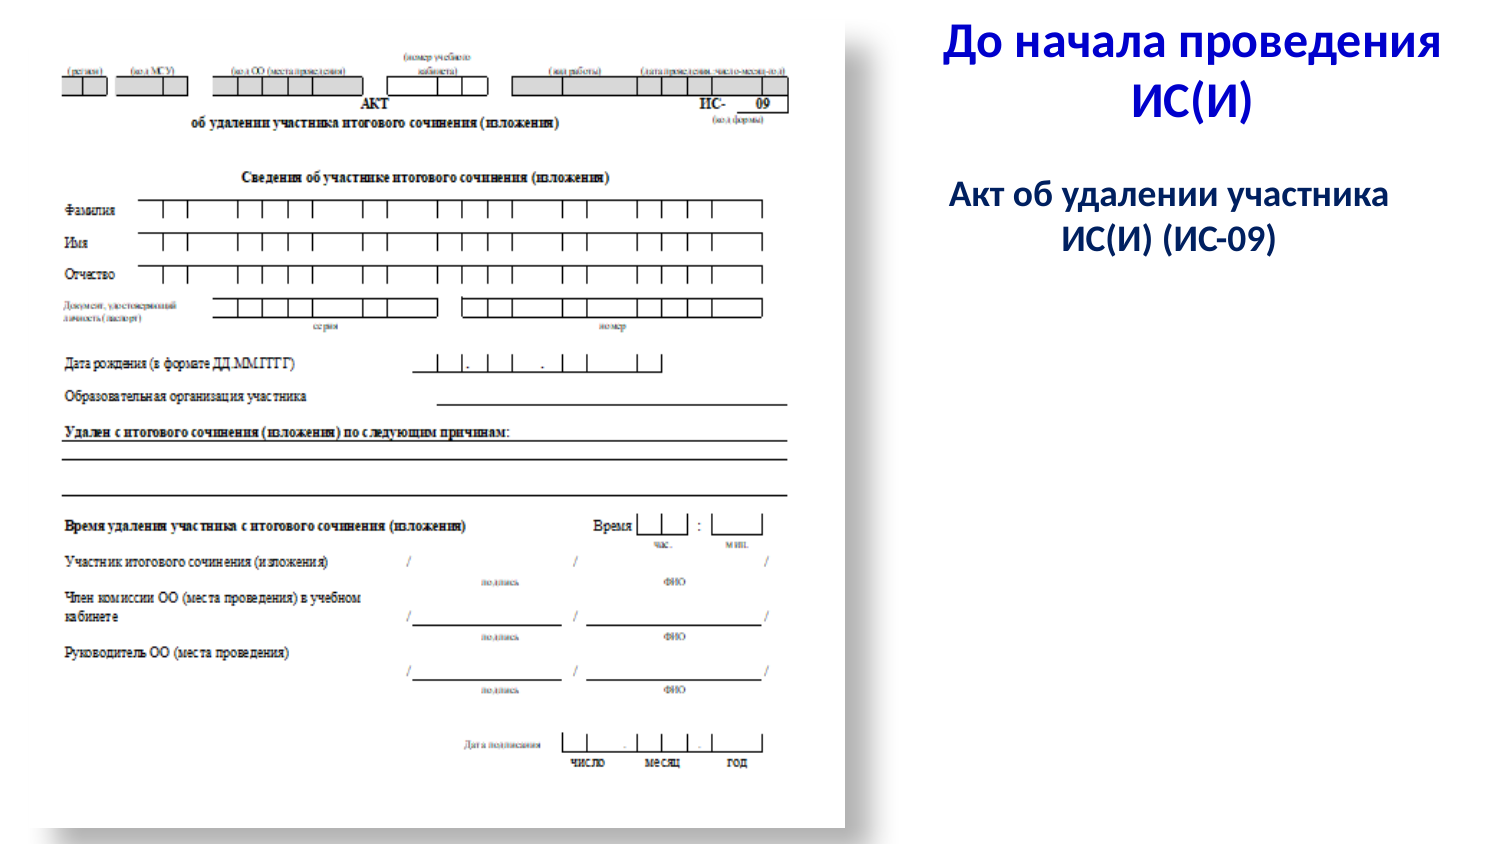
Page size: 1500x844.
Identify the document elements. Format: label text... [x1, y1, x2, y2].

text_box До начала проведения ИС(И) [903, 0, 1483, 135]
text_box Акт об удалении участника ИС(И) (ИС-09) [915, 161, 1424, 267]
picture [29, 19, 845, 829]
